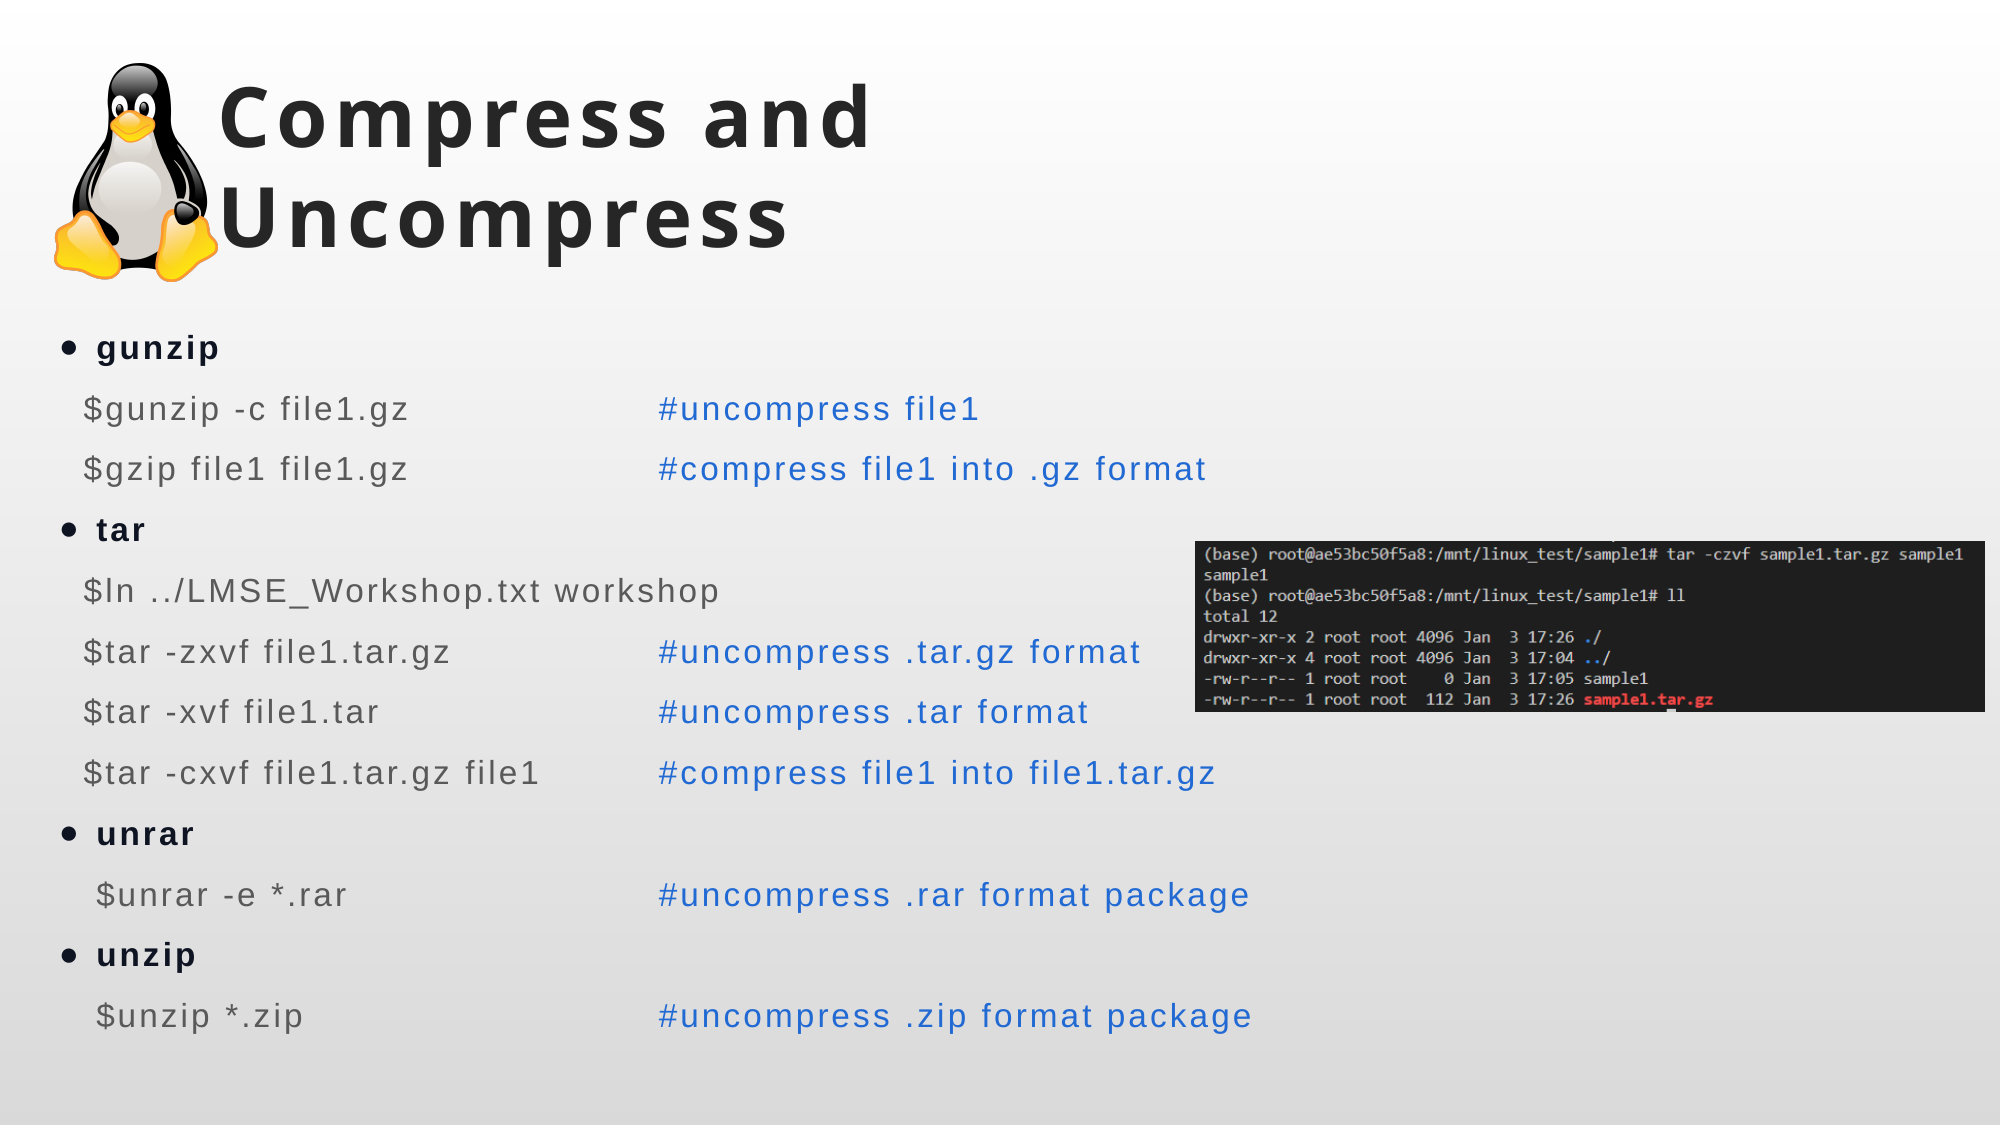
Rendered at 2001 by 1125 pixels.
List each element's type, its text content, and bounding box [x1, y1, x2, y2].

list gunzip $gunzip -c file1.gz #uncompress file1 $gzip file1 file1.gz #compress file1 into .gz format tar $ln ../LMSE_Workshop.txt workshop $tar -zxvf file1.tar.gz #uncompress .tar.gz format $tar -xvf file1.tar #uncompress .tar format $tar -cxvf file1.tar.gz file1 #compress file1 into file1.tar.gz unrar $unrar -e *.rar #uncompress .rar format package unzip $unzip *.zip #uncompress .zip format package [44, 318, 1315, 1125]
picture [54, 63, 218, 282]
title Compress and Uncompress [218, 76, 1428, 252]
picture [1195, 541, 1985, 712]
